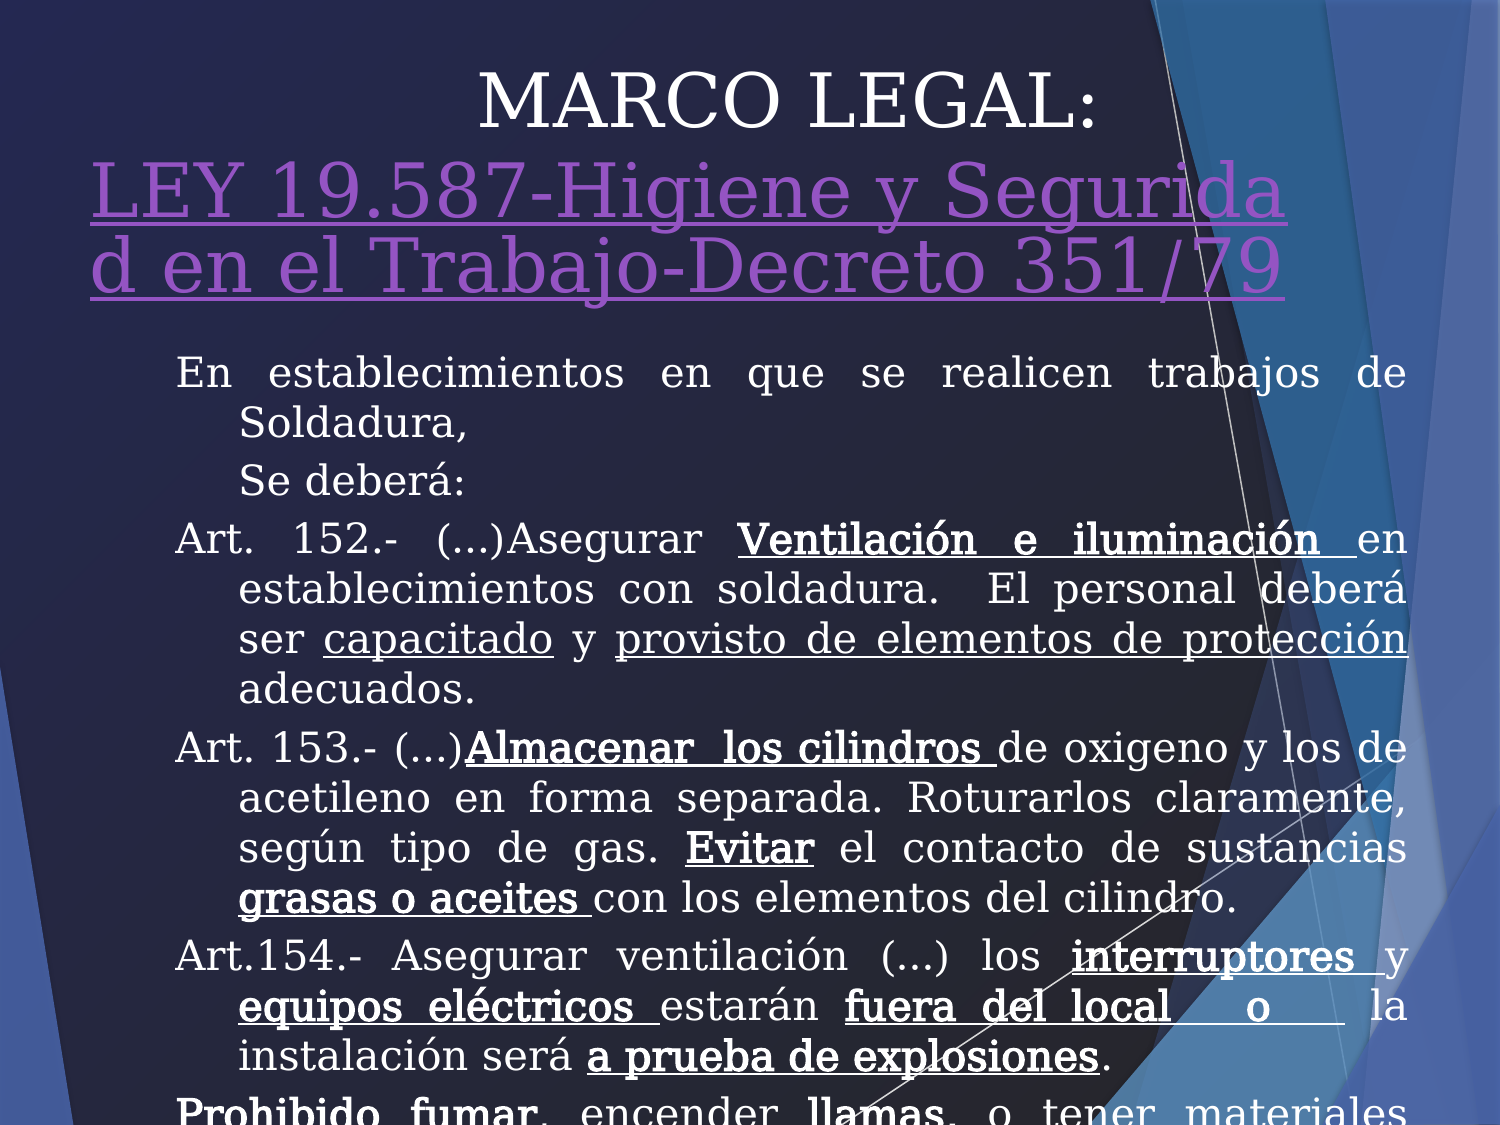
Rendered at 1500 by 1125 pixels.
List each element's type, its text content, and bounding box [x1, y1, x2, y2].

text_box En establecimientos en que se realicen trabajos de Soldadura, Se deberá: Art. 152.- (…)Asegurar Ventilación e iluminación en establecimientos con soldadura. El personal deberá ser capacitado y provisto de elementos de protección adecuados. Art. 153.- (…)Almacenar los cilindros de oxigeno y los de acetileno en forma separada. Roturarlos claramente, según tipo de gas. Evitar el contacto de sustancias grasas o aceites con los elementos del cilindro. Art.154.- Asegurar ventilación (…) los interruptores y equipos eléctricos estarán fuera del local o la instalación será a prueba de explosiones. Prohibido fumar, encender llamas, o tener materiales inflamables. Inspeccionar regularmente válvulas, sopletes. [150, 337, 1424, 962]
text_box MARCO LEGAL: LEY 19.587-Higiene y Seguridad en el Trabajo-Decreto 351/79 [75, 45, 1424, 338]
